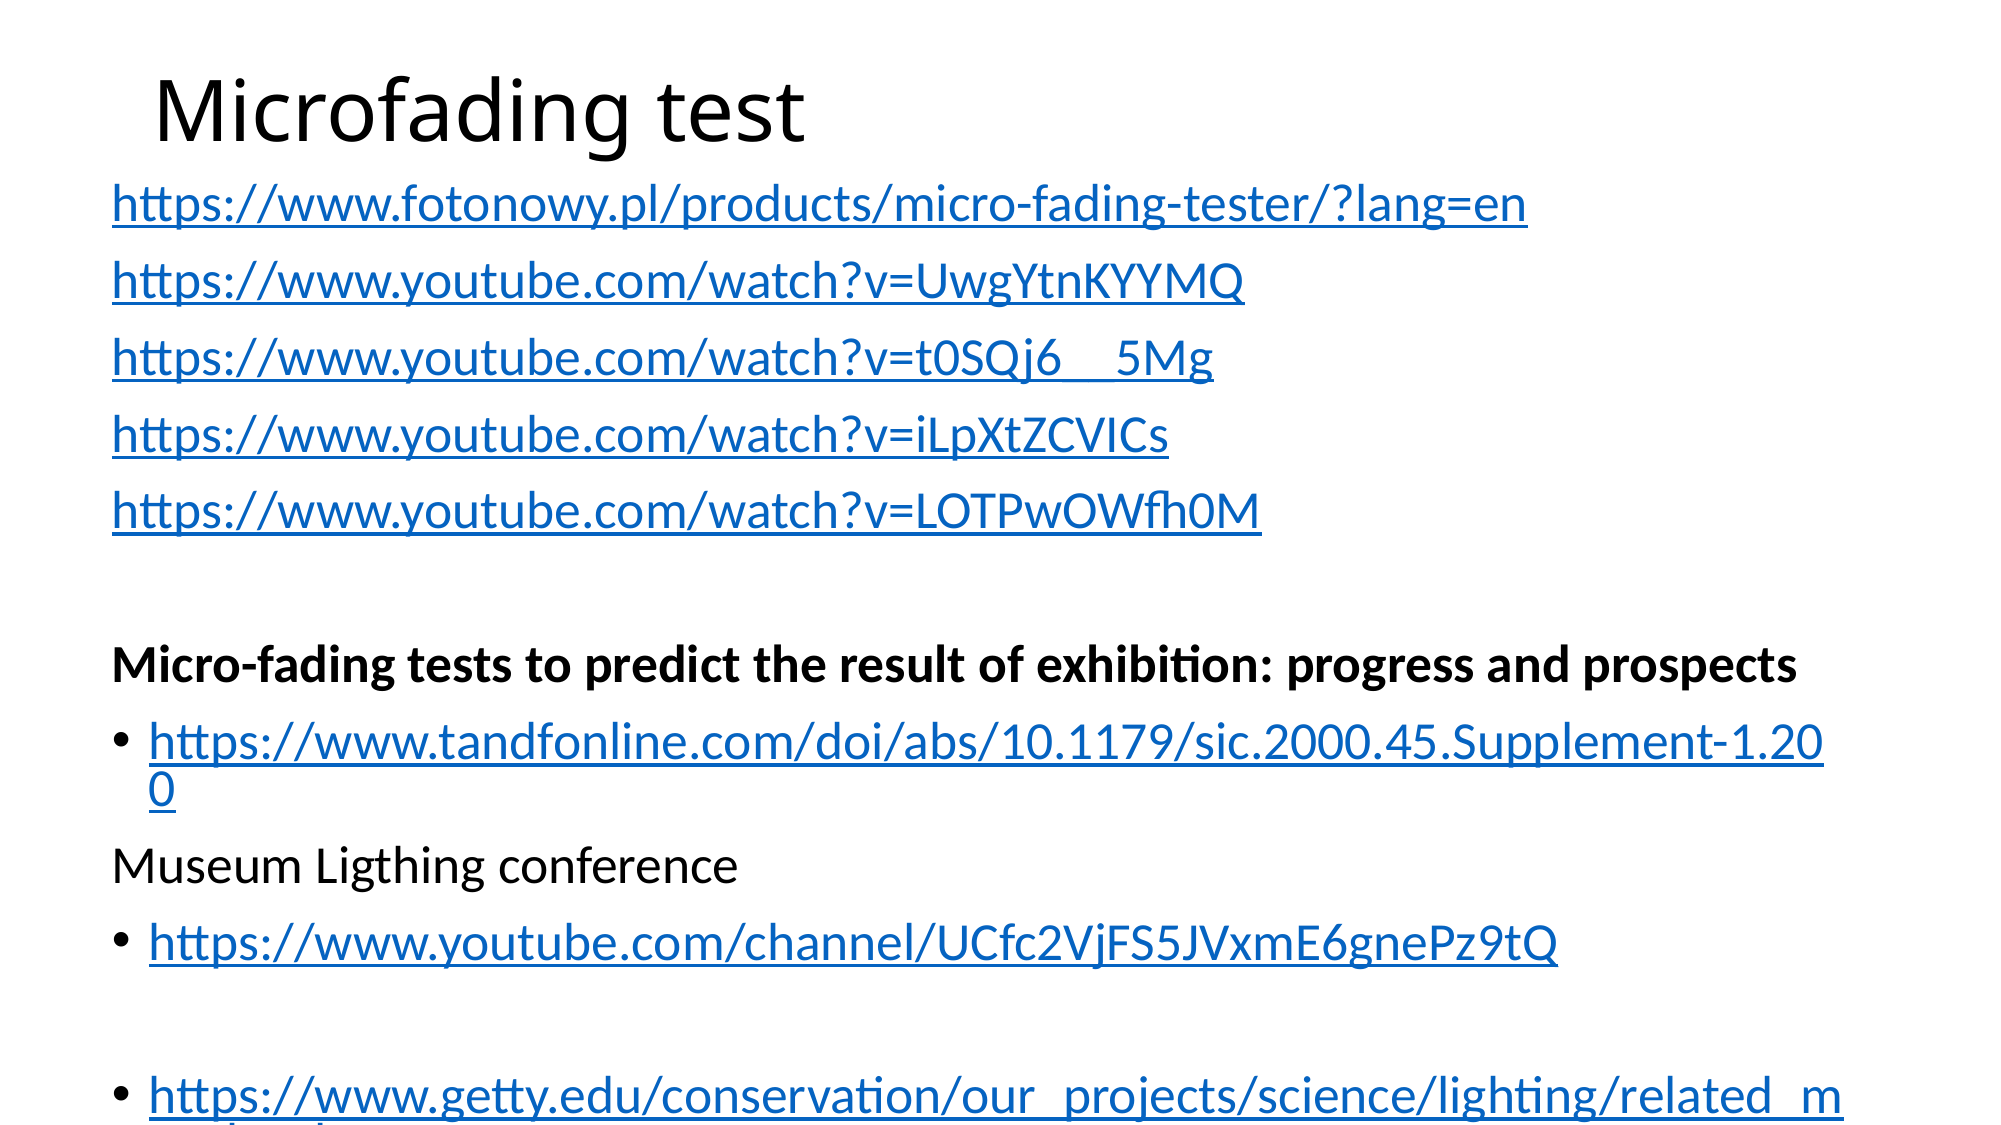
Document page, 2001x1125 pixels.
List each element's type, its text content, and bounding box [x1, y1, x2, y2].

title Microfading test [137, 59, 1863, 167]
list https://www.fotonowy.pl/products/micro-fading-tester/?lang=en https://www.youtube.com/watch?v=UwgYtnKYYMQ https://www.youtube.com/watch?v=t0SQj6__5Mg https://www.youtube.com/watch?v=iLpXtZCVICs https://www.youtube.com/watch?v=LOTPwOWfh0M Micro-fading tests to predict the result of exhibition: progress and prospects https://www.tandfonline.com/doi/abs/10.1179/sic.2000.45.Supplement-1.200 Museum Ligthing conference https://www.youtube.com/channel/UCfc2VjFS5JVxmE6gnePz9tQ https://www.getty.edu/conservation/our_projects/science/lighting/related_mats.html [96, 167, 1863, 1093]
